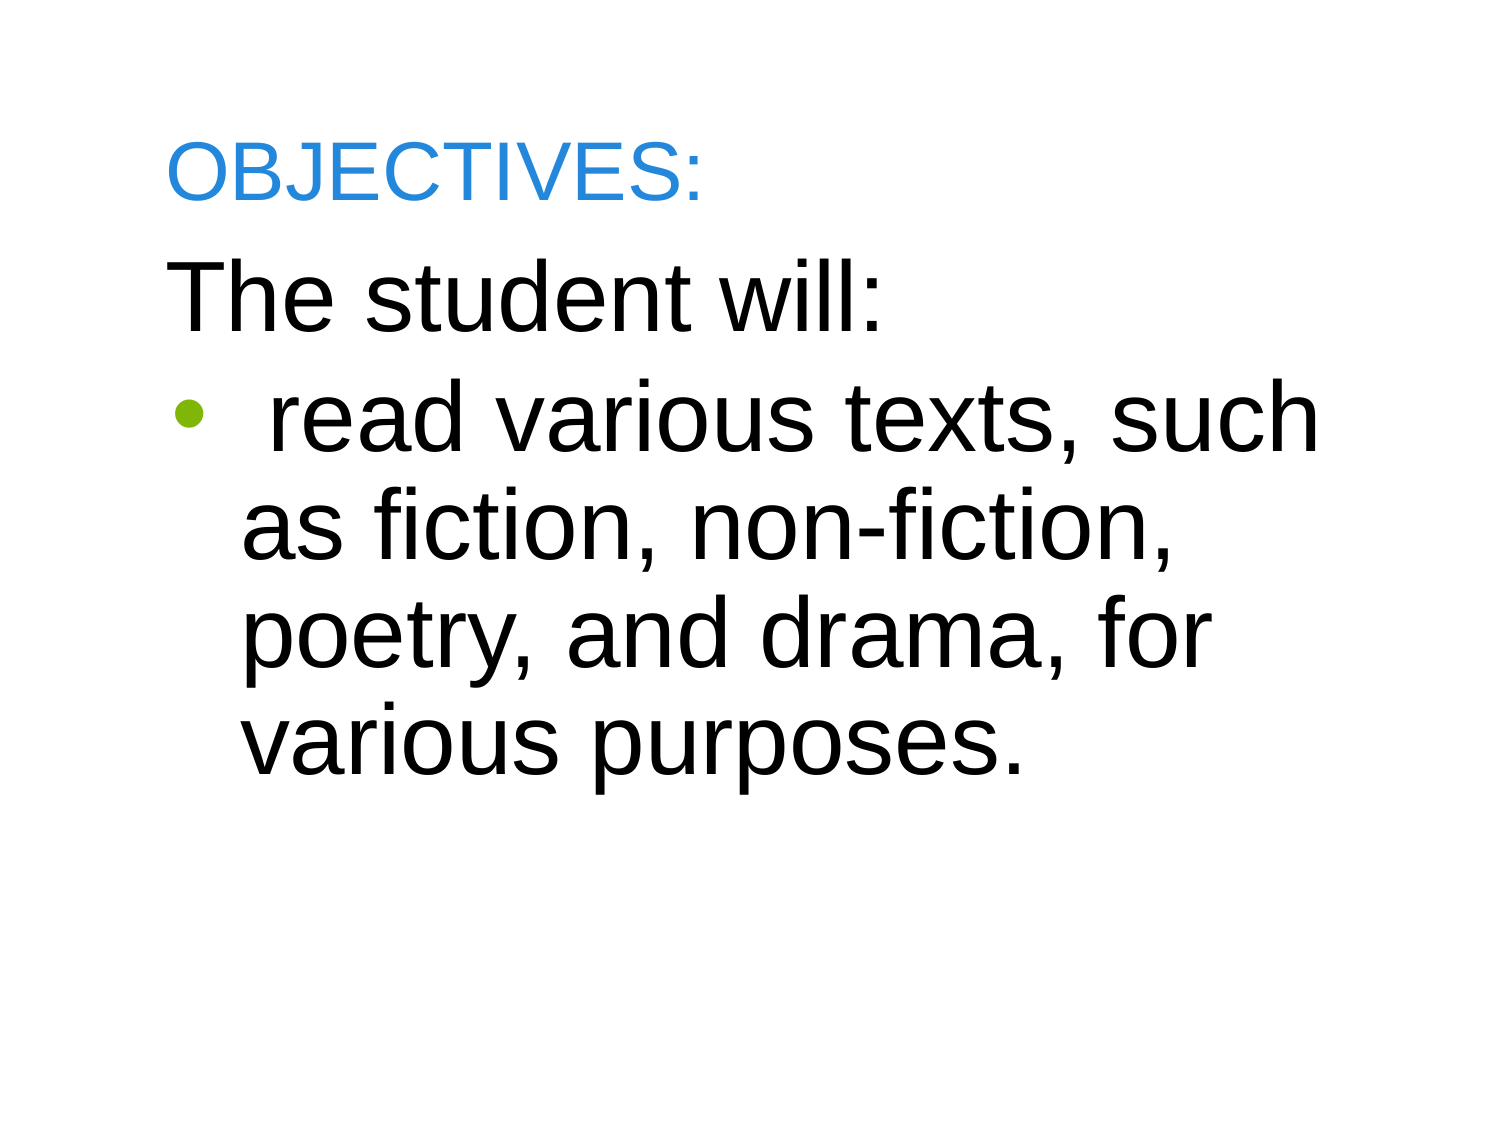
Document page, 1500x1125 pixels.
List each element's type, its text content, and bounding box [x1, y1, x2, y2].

list The student will: read various texts, such as fiction, non-fiction, poetry, and drama, for various purposes. [150, 237, 1425, 1113]
title OBJECTIVES: [150, 22, 1425, 233]
